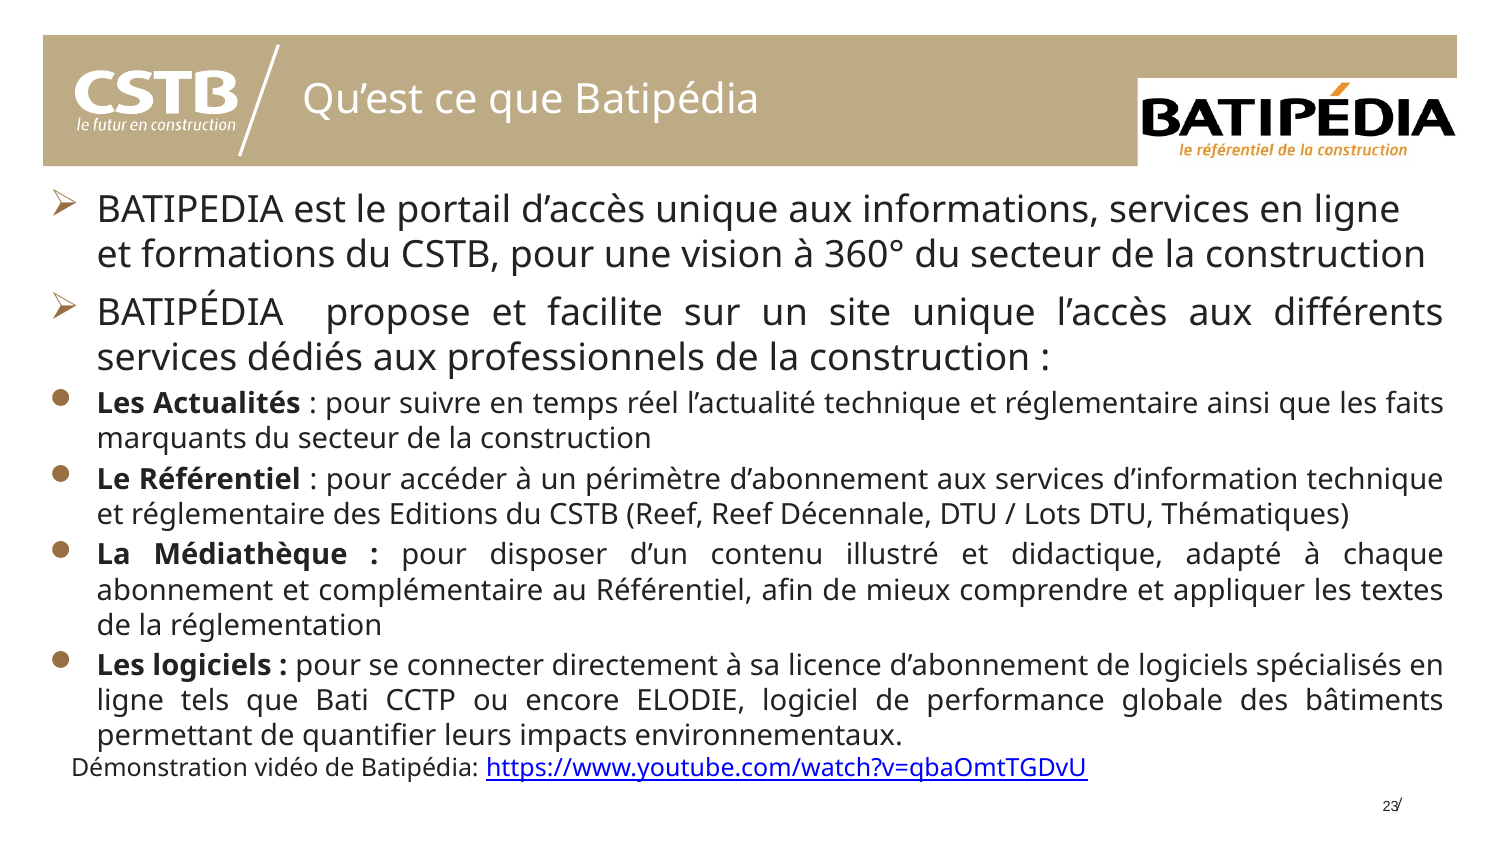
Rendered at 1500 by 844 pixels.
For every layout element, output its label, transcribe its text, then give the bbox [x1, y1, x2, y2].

title Qu’est ce que Batipédia [302, 34, 1425, 167]
picture [1137, 78, 1460, 168]
text_box BATIPEDIA est le portail d’accès unique aux informations, services en ligne et formations du CSTB, pour une vision à 360° du secteur de la construction BATIPÉDIA propose et facilite sur un site unique l’accès aux différents services dédiés aux professionnels de la construction : Les Actualités : pour suivre en temps réel l’actualité technique et réglementaire ainsi que les faits marquants du secteur de la construction Le Référentiel : pour accéder à un périmètre d’abonnement aux services d’information technique et réglementaire des Editions du CSTB (Reef, Reef Décennale, DTU / Lots DTU, Thématiques) La Médiathèque : pour disposer d’un contenu illustré et didactique, adapté à chaque abonnement et complémentaire au Référentiel, afin de mieux comprendre et appliquer les textes de la réglementation Les logiciels : pour se connecter directement à sa licence d’abonnement de logiciels spécialisés en ligne tels que Bati CCTP ou encore ELODIE, logiciel de performance globale des bâtiments permettant de quantifier leurs impacts environnementaux. [35, 177, 1460, 803]
text_box Démonstration vidéo de Batipédia: https://www.youtube.com/watch?v=qbaOmtTGDvU [56, 744, 1458, 794]
